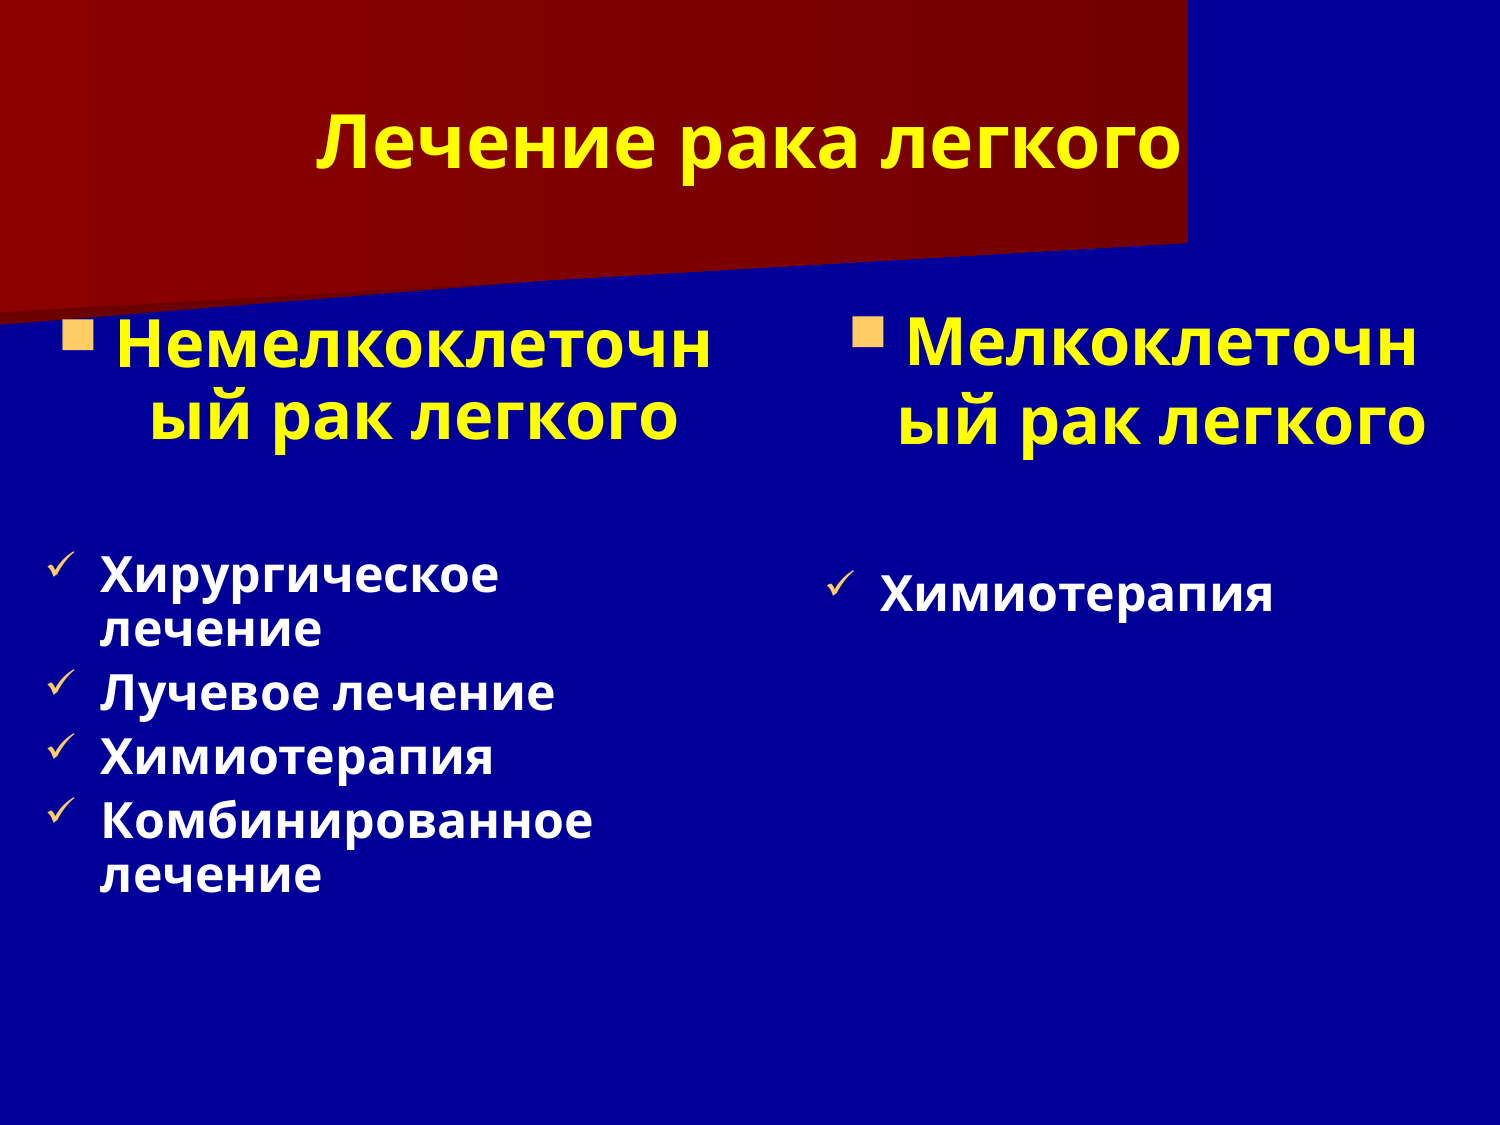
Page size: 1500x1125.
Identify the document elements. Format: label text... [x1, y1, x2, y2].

list Мелкоклеточный рак легкого Химиотерапия [809, 290, 1460, 1029]
title Лечение рака легкого [75, 45, 1425, 233]
list Немелкоклеточный рак легкого Хирургическое лечение Лучевое лечение Химиотерапия Комбинированное лечение [29, 302, 743, 1024]
